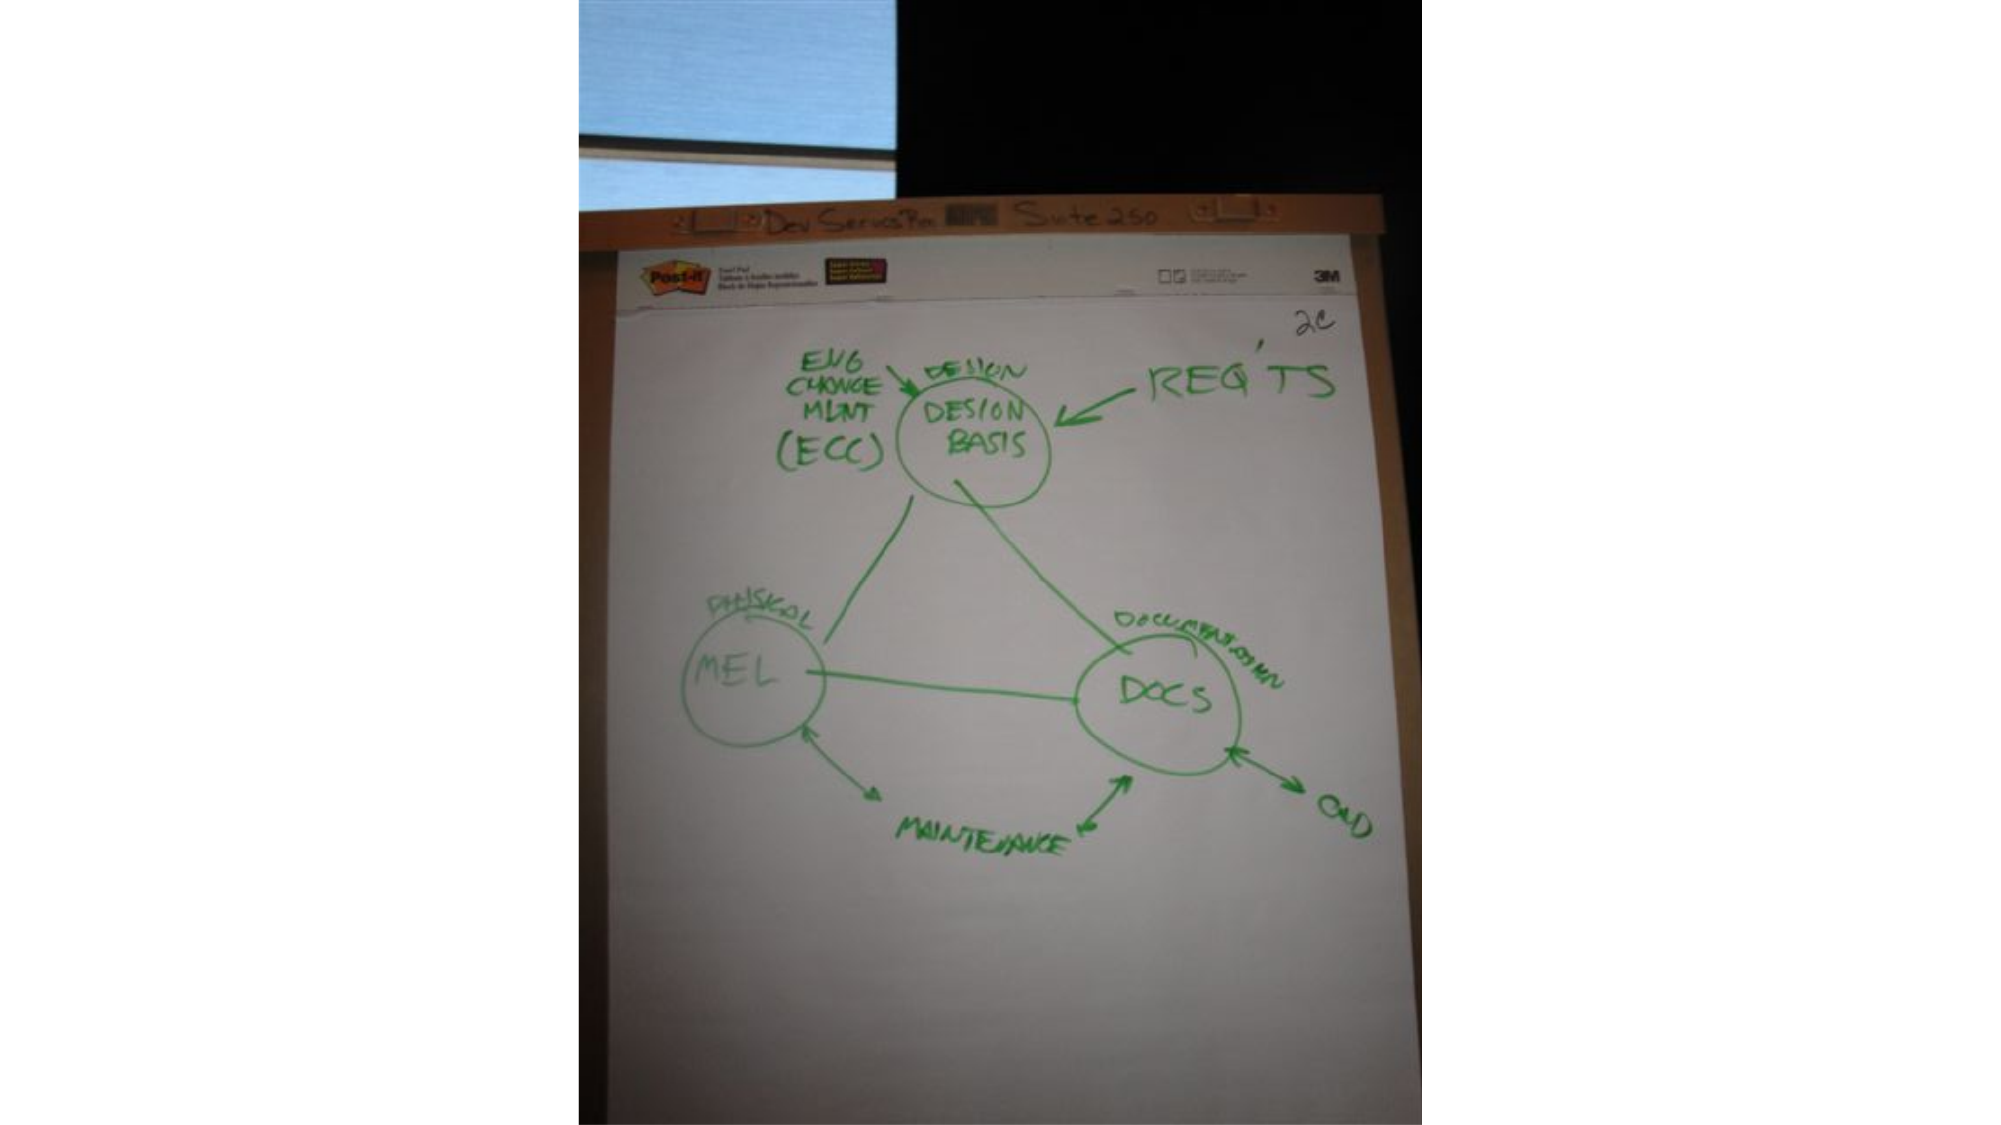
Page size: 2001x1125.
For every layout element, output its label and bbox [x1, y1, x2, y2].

picture [437, 140, 1563, 985]
